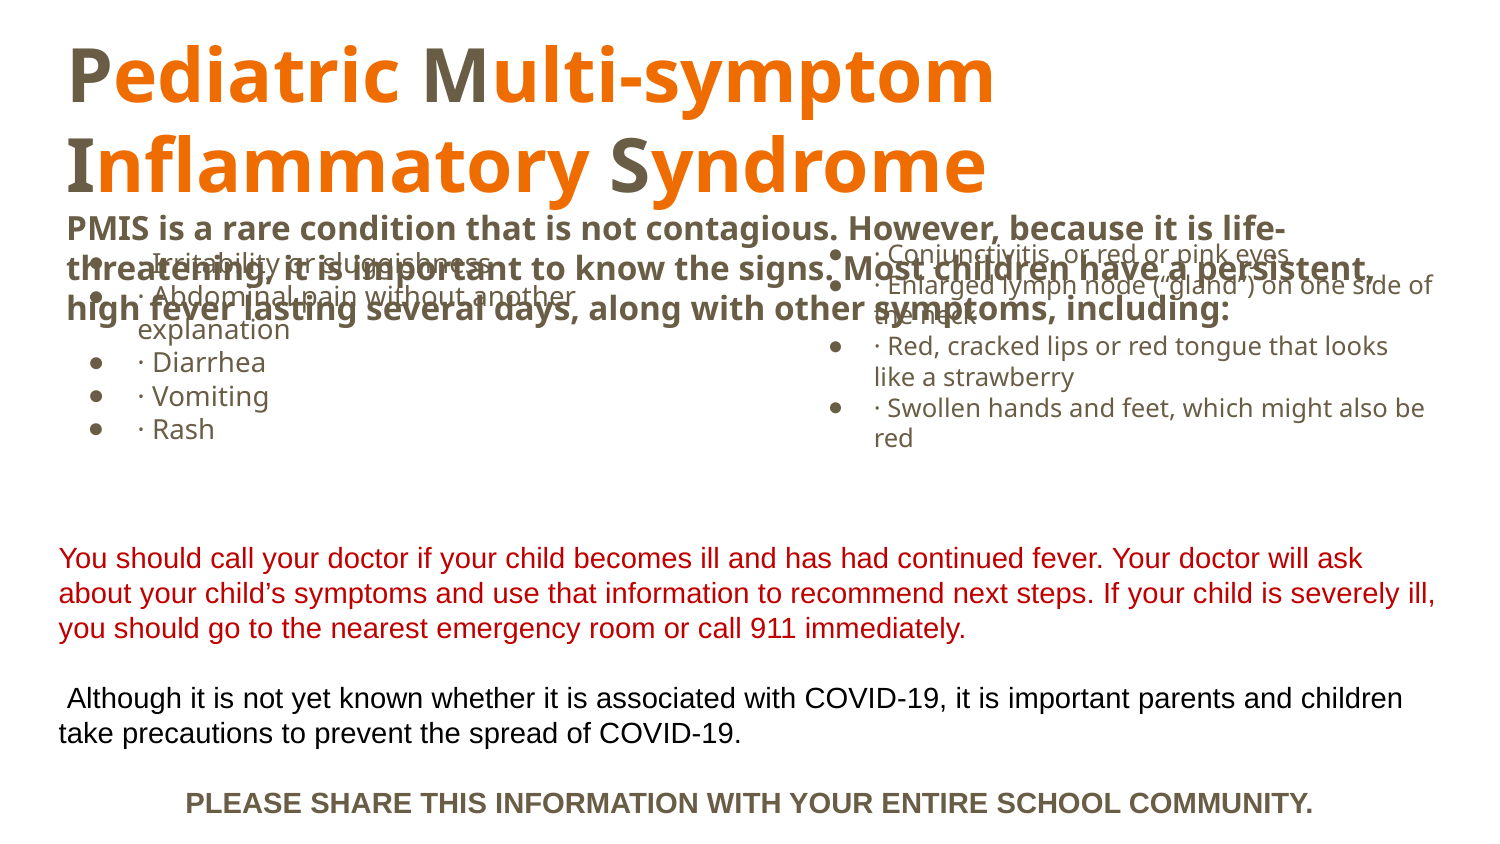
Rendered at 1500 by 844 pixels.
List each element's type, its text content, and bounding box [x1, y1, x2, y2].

text_box You should call your doctor if your child becomes ill and has had continued fever. Your doctor will ask about your child’s symptoms and use that information to recommend next steps. If your child is severely ill, you should go to the nearest emergency room or call 911 immediately. Although it is not yet known whether it is associated with COVID-19, it is important parents and children take precautions to prevent the spread of COVID-19. PLEASE SHARE THIS INFORMATION WITH YOUR ENTIRE SCHOOL COMMUNITY. [51, 532, 1449, 827]
list · Conjunctivitis, or red or pink eyes · Enlarged lymph node (“gland”) on one side of the neck · Red, cracked lips or red tongue that looks like a strawberry · Swollen hands and feet, which might also be red [792, 207, 1450, 476]
title Pediatric Multi-symptom Inflammatory Syndrome PMIS is a rare condition that is not contagious. However, because it is life-threatening, it is important to know the signs. Most children have a persistent, high fever lasting several days, along with other symptoms, including: [50, 11, 1450, 290]
list · Irritability or sluggishness · Abdominal pain without another explanation · Diarrhea · Vomiting · Rash [50, 196, 708, 453]
